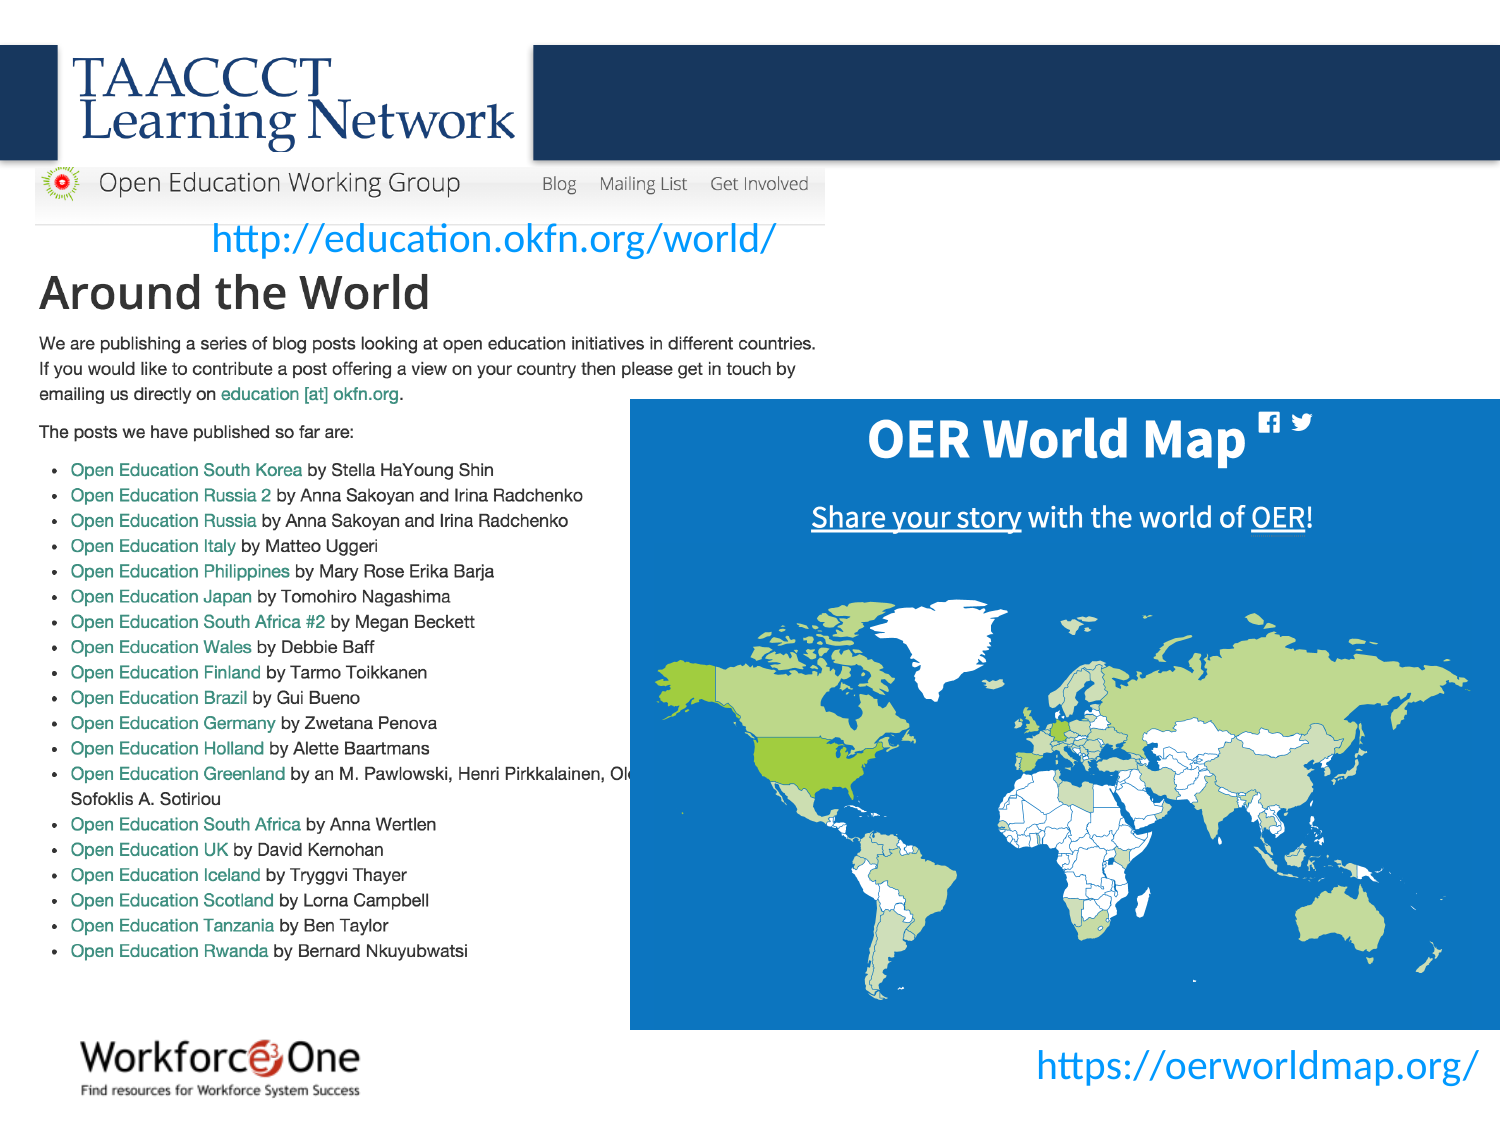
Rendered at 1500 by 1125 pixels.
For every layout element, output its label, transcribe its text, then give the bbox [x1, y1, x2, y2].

picture [35, 167, 1500, 1030]
text_box https://oerworldmap.org/ [1021, 1038, 1495, 1095]
picture [57, 989, 384, 1125]
